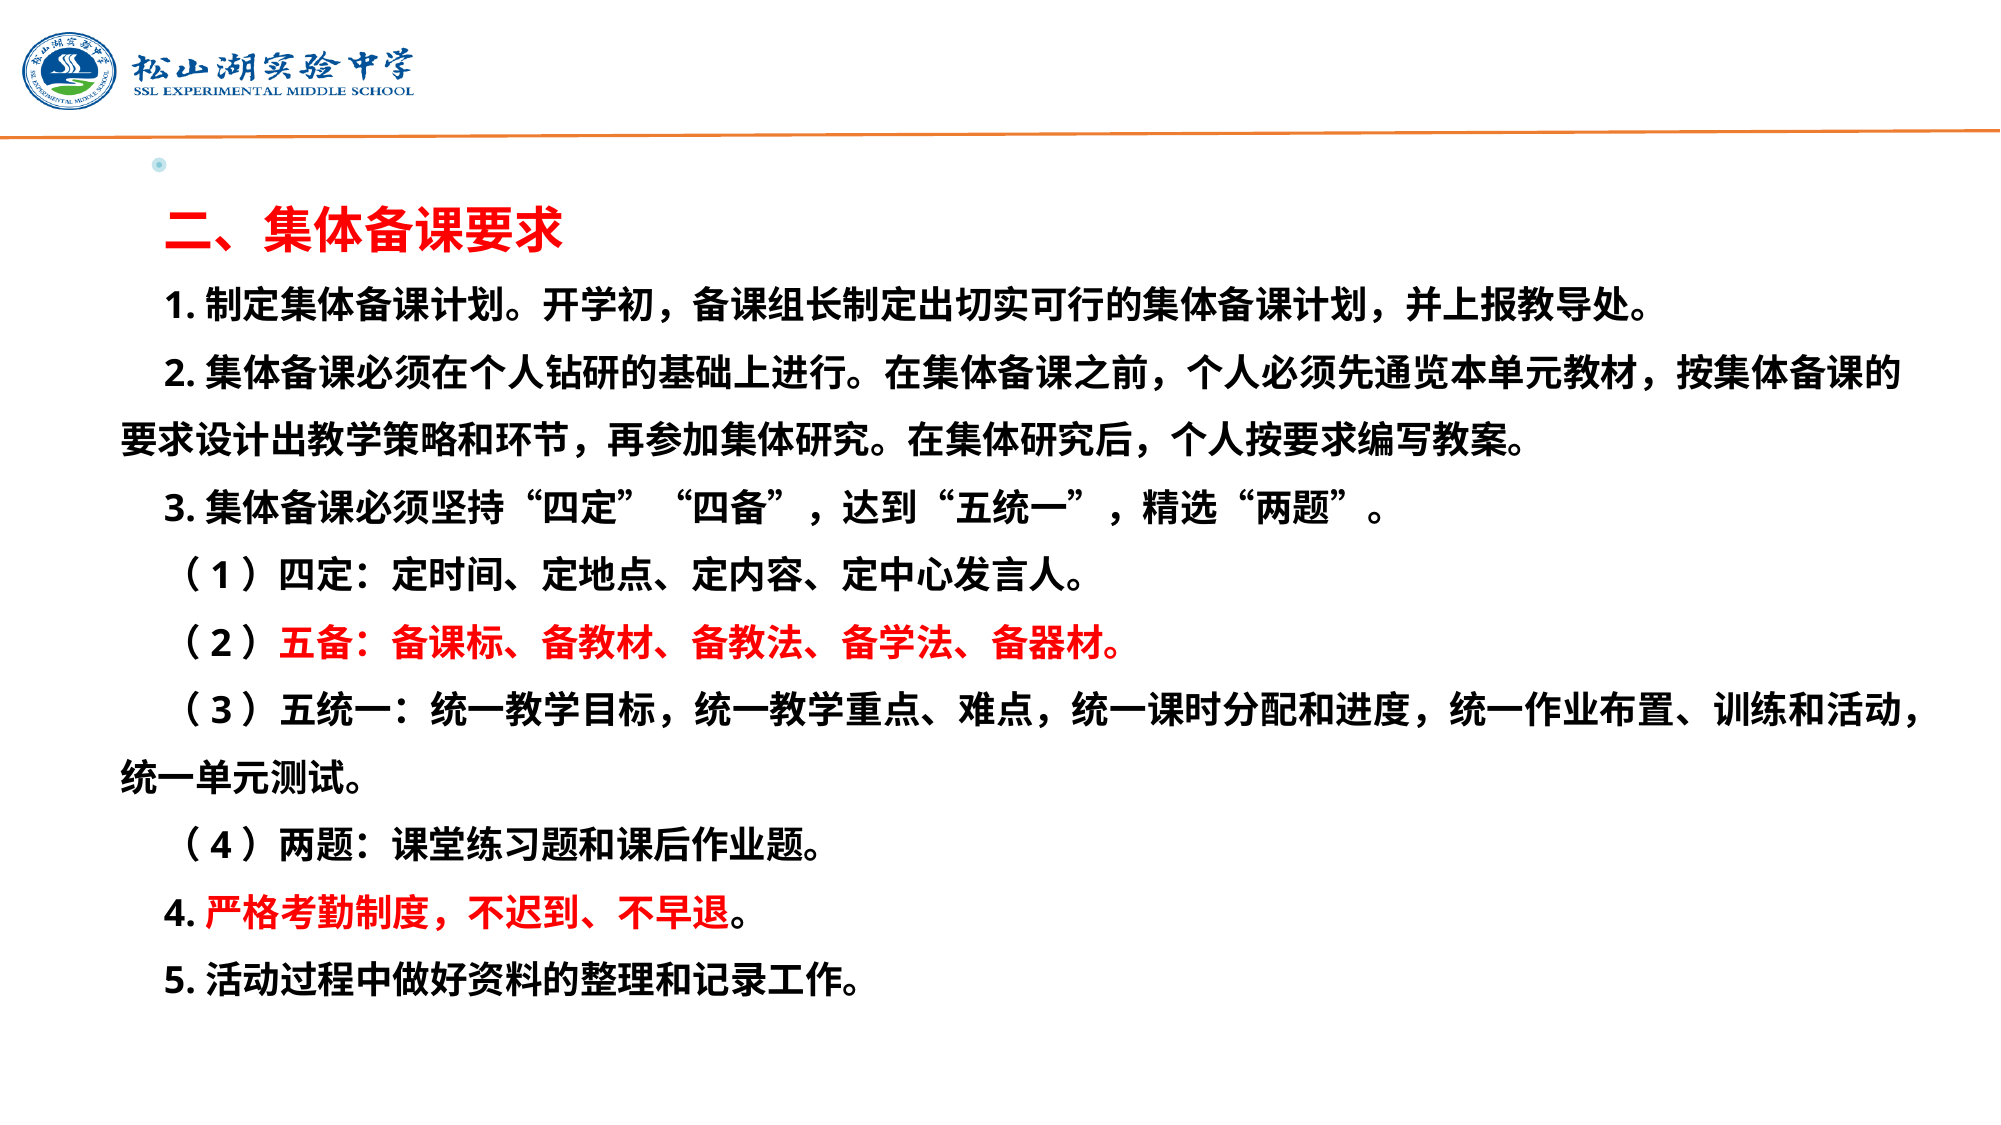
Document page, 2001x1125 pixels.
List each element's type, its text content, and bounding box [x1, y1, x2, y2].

picture [22, 32, 414, 110]
text_box 二、集体备课要求 1.制定集体备课计划。开学初，备课组长制定出切实可行的集体备课计划，并上报教导处。 2.集体备课必须在个人钻研的基础上进行。在集体备课之前，个人必须先通览本单元教材，按集体备课的要求设计出教学策略和环节，再参加集体研究。在集体研究后，个人按要求编写教案。 3.集体备课必须坚持“四定”“四备”，达到“五统一”，精选“两题”。 （1）四定：定时间、定地点、定内容、定中心发言人。 （2）五备：备课标、备教材、备教法、备学法、备器材。 （3）五统一：统一教学目标，统一教学重点、难点，统一课时分配和进度，统一作业布置、训练和活动，统一单元测试。 （4）两题：课堂练习题和课后作业题。 4.严格考勤制度，不迟到、不早退。 5.活动过程中做好资料的整理和记录工作。 [105, 161, 1917, 1009]
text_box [0, 130, 2000, 138]
text_box [155, 160, 164, 169]
